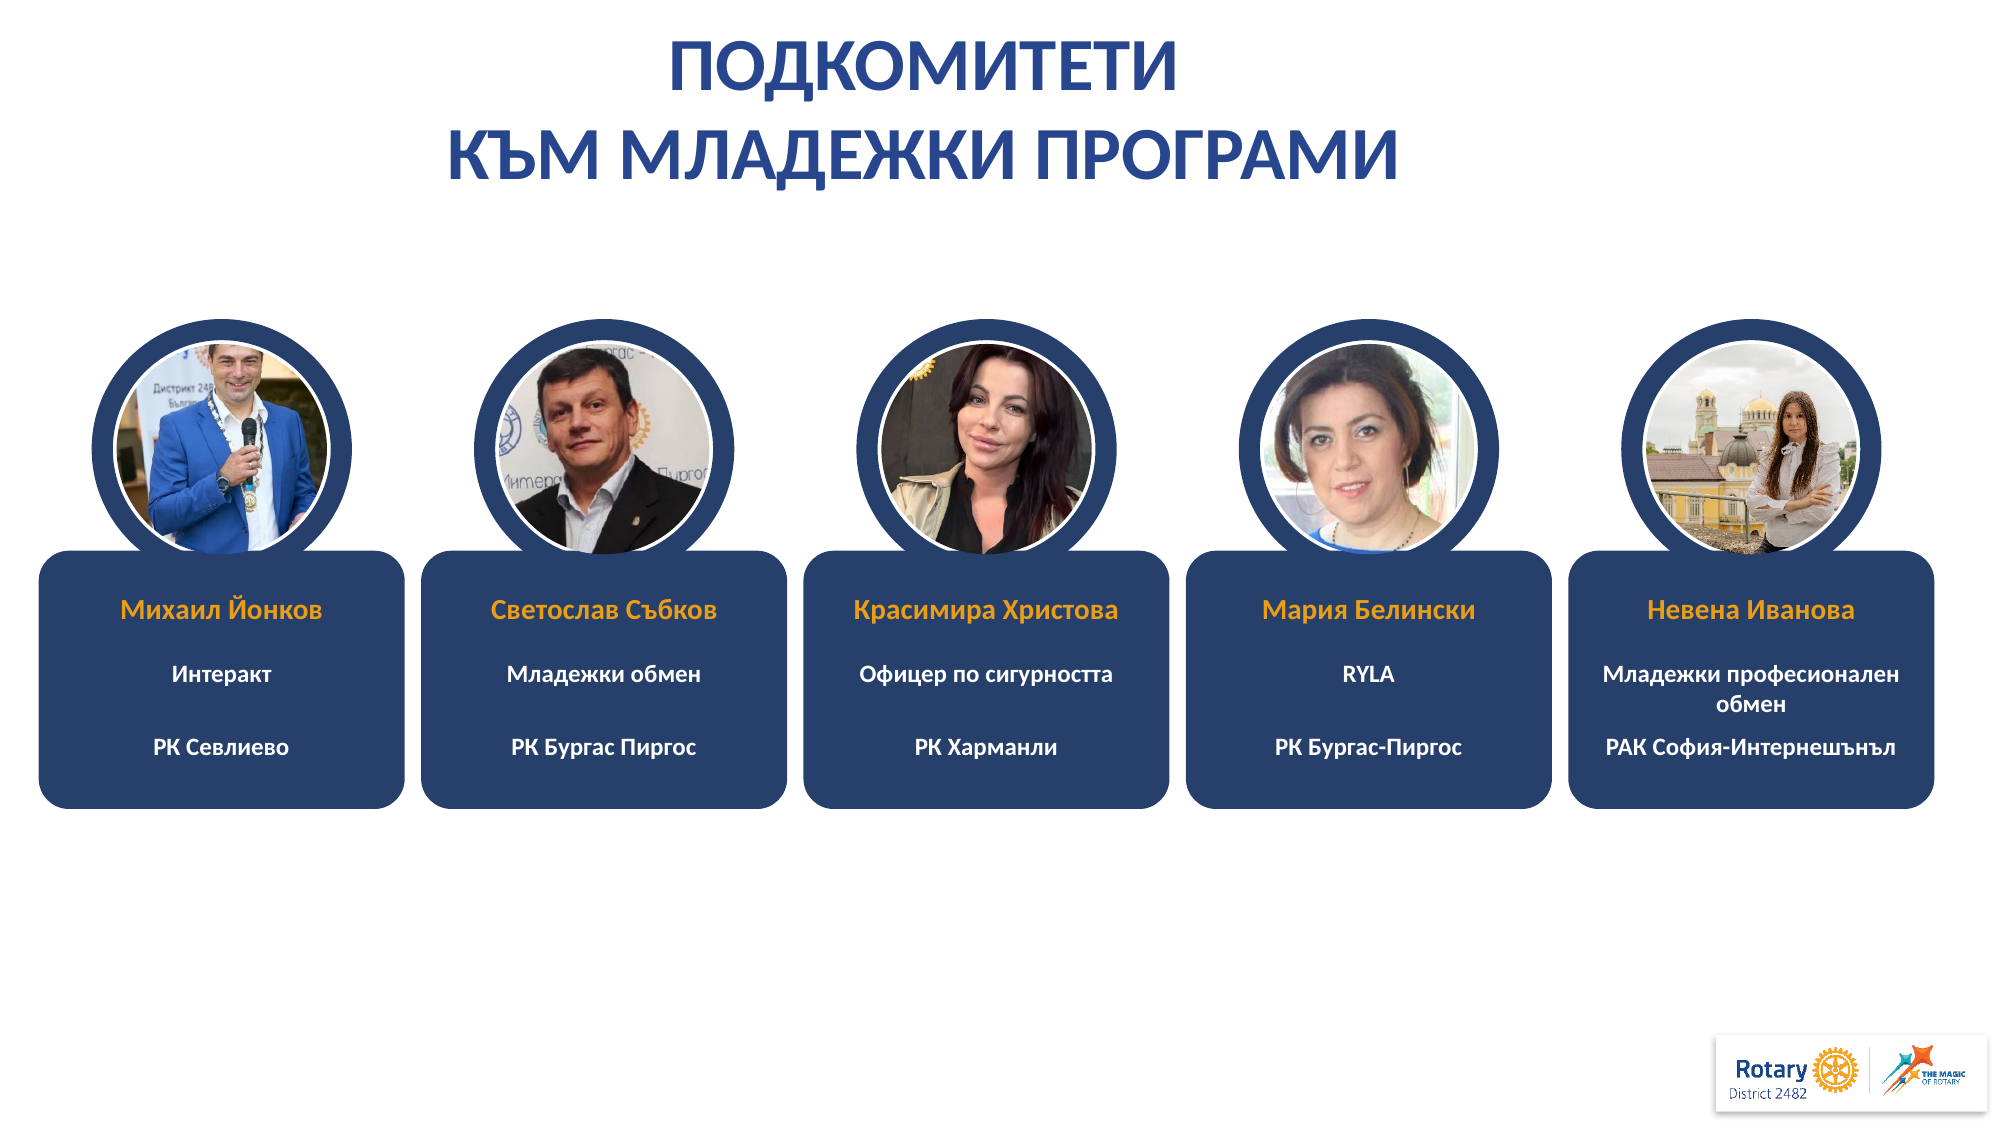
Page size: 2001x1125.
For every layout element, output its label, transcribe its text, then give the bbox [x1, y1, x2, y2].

list Младежки обмен [439, 649, 769, 710]
list RYLA [1204, 649, 1534, 710]
list Младежки професионален обмен [1587, 649, 1916, 710]
list Невена Иванова [1590, 582, 1912, 643]
list РК Бургас Пиргос [439, 722, 769, 783]
picture [1263, 343, 1475, 555]
list РК Бургас-Пиргос [1204, 722, 1534, 783]
picture [498, 343, 710, 555]
list Светослав Събков [443, 582, 765, 643]
list РАК София-Интернешънъл [1586, 722, 1916, 783]
title ПОДКОМИТЕТИ КЪМ МЛАДЕЖКИ ПРОГРАМИ [344, 7, 1504, 114]
list Офицер по сигурността [822, 649, 1151, 710]
picture [1645, 343, 1857, 555]
list РК Севлиево [57, 722, 386, 783]
list Мария Белински [1208, 582, 1530, 643]
picture [116, 343, 328, 555]
list Михаил Йонков [61, 582, 383, 643]
list Красимира Христова [825, 582, 1148, 643]
picture [1728, 1045, 1995, 1102]
picture [881, 343, 1092, 555]
list Интеракт [57, 649, 387, 710]
list РК Харманли [821, 722, 1151, 783]
